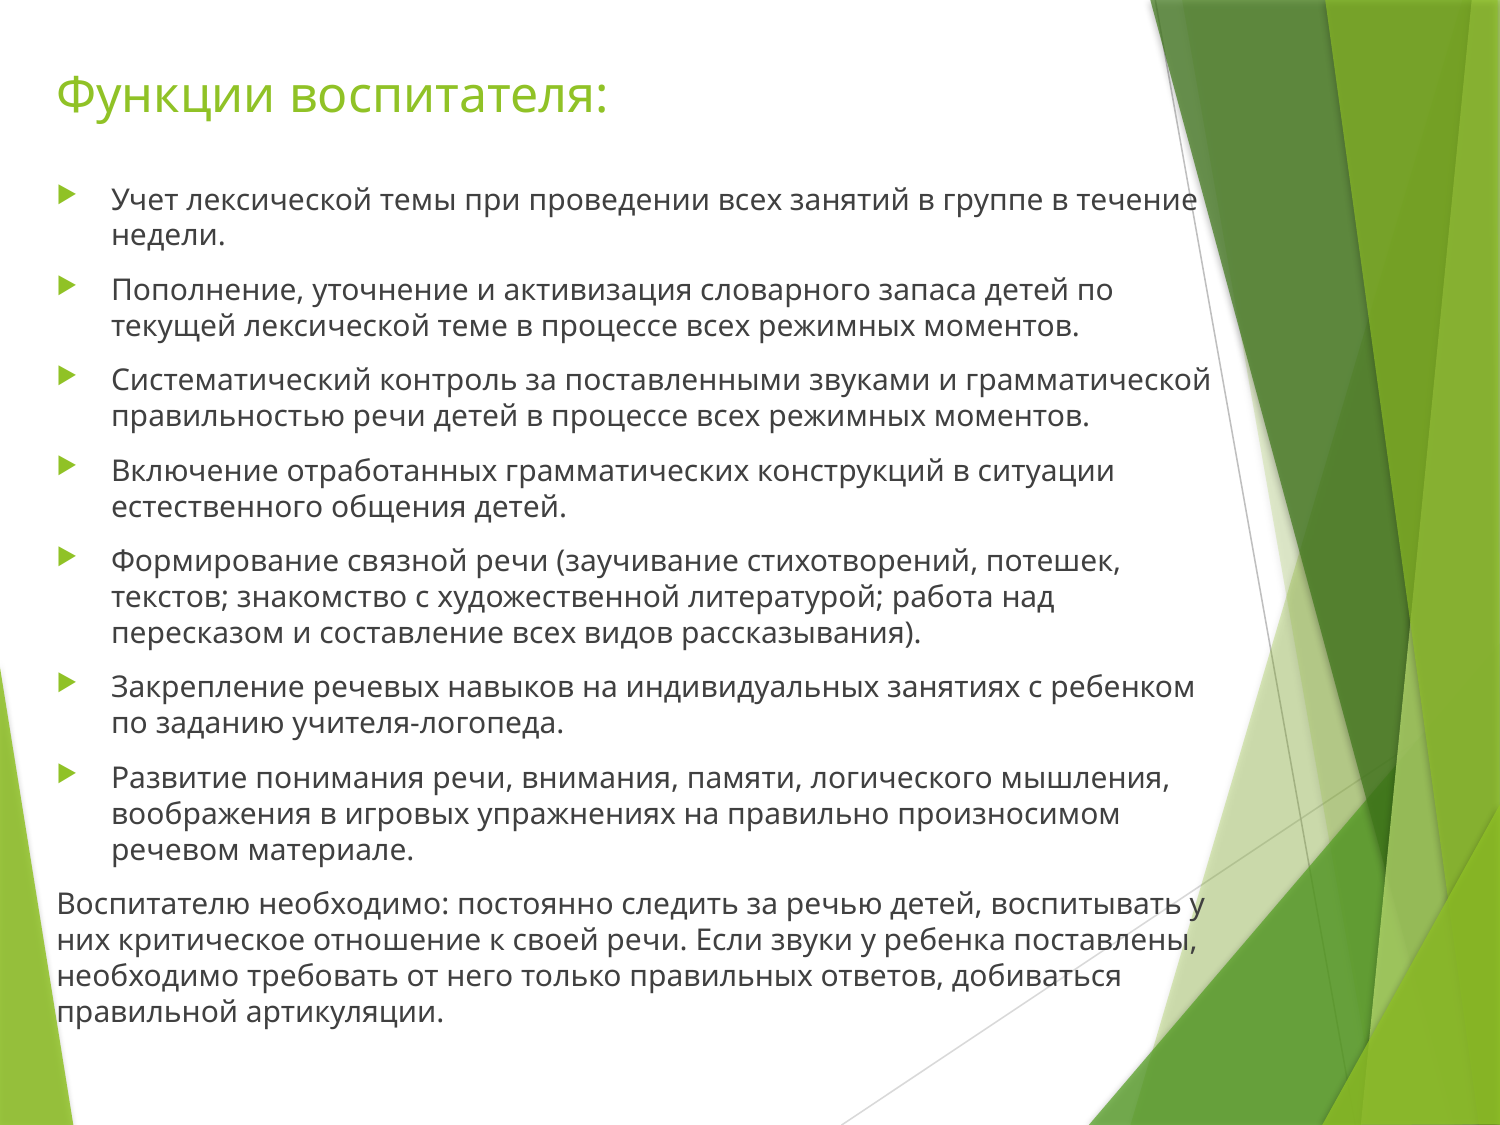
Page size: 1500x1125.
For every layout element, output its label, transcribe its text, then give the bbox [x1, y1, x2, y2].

title Функции воспитателя: [41, 54, 1083, 151]
list Учет лексической темы при проведении всех занятий в группе в течение недели. Пополнение, уточнение и активизация словарного запаса детей по текущей лексической теме в процессе всех режимных моментов. Систематический контроль за поставленными звуками и грамматической правильностью речи детей в процессе всех режимных моментов. Включение отработанных грамматических конструкций в ситуации естественного общения детей. Формирование связной речи (заучивание стихотворений, потешек, текстов; знакомство с художественной литературой; работа над пересказом и составление всех видов рассказывания). Закрепление речевых навыков на индивидуальных занятиях с ребенком по заданию учителя-логопеда. Развитие понимания речи, внимания, памяти, логического мышления, воображения в игровых упражнениях на правильно произносимом речевом материале. Воспитателю необходимо: постоянно следить за речью детей, воспитывать у них критическое отношение к своей речи. Если звуки у ребенка поставлены, необходимо требовать от него только правильных ответов, добиваться правильной артикуляции. [41, 172, 1235, 1071]
